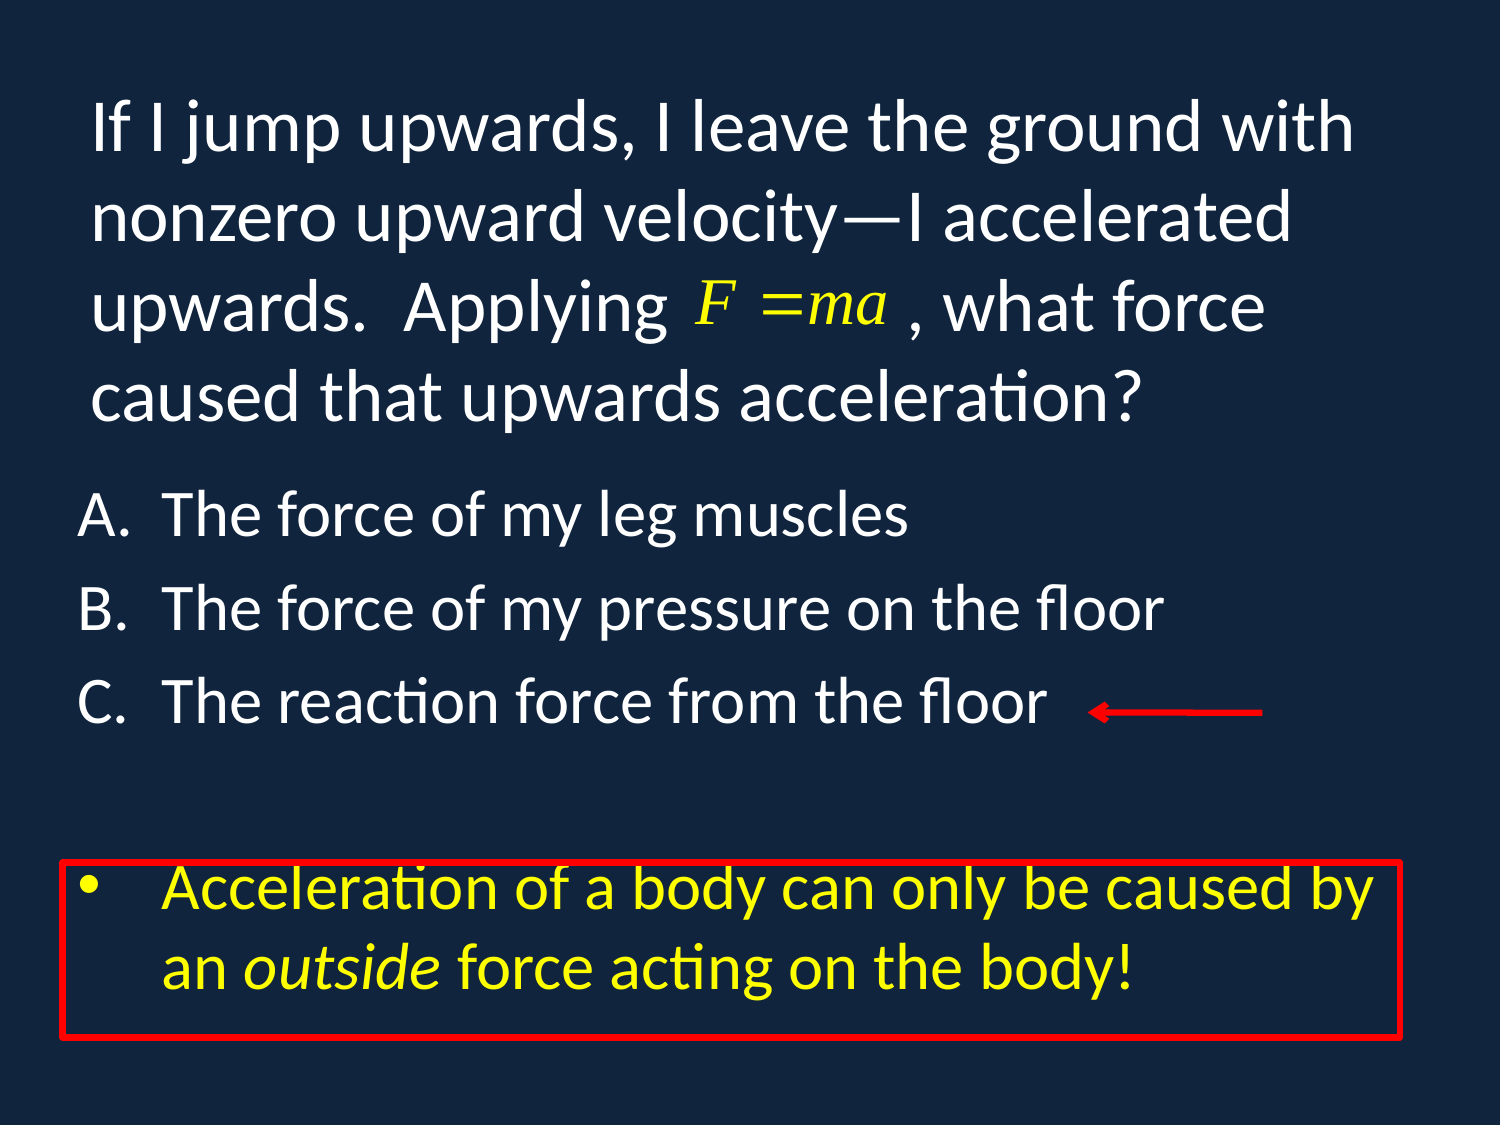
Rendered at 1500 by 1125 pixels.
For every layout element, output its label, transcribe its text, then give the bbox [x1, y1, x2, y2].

text_box [60, 860, 1402, 1040]
title If I jump upwards, I leave the ground with nonzero upward velocity—I accelerated upwards. Applying , what force caused that upwards acceleration? [75, 37, 1425, 475]
list The force of my leg muscles The force of my pressure on the floor The reaction force from the floor Acceleration of a body can only be caused by an outside force acting on the body! [62, 462, 1413, 1038]
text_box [689, 257, 897, 332]
